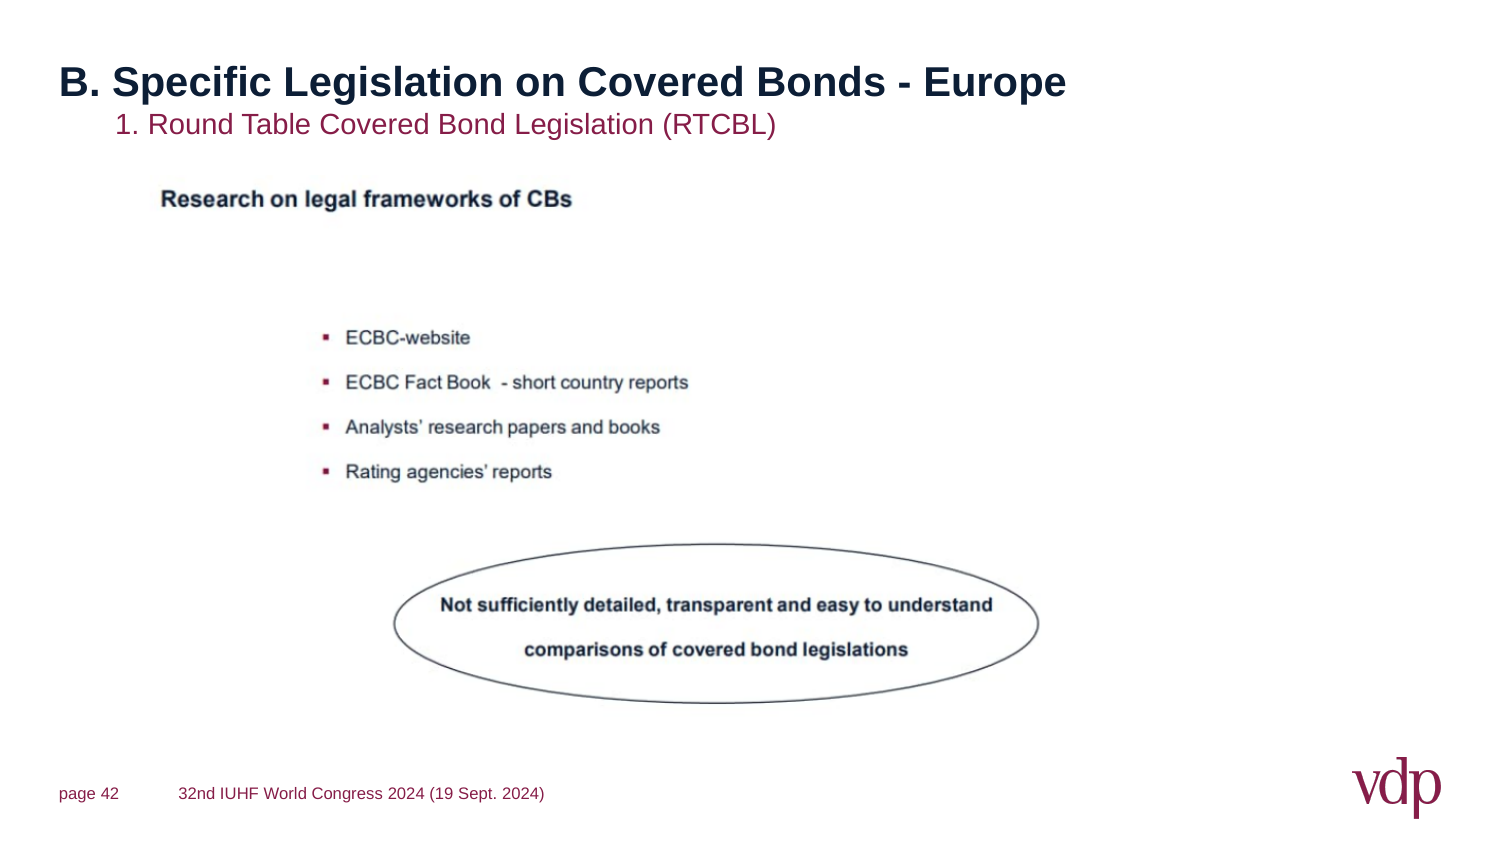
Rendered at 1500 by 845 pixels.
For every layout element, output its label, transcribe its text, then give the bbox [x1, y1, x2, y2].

slide_number page 42 [59, 783, 155, 804]
picture [134, 171, 1188, 739]
list 1. Round Table Covered Bond Legislation (RTCBL) [115, 106, 1285, 141]
title B. Specific Legislation on Covered Bonds - Europe [58, 54, 1442, 106]
picture [1352, 757, 1441, 819]
footer 32nd IUHF World Congress 2024 (19 Sept. 2024) [178, 783, 847, 804]
